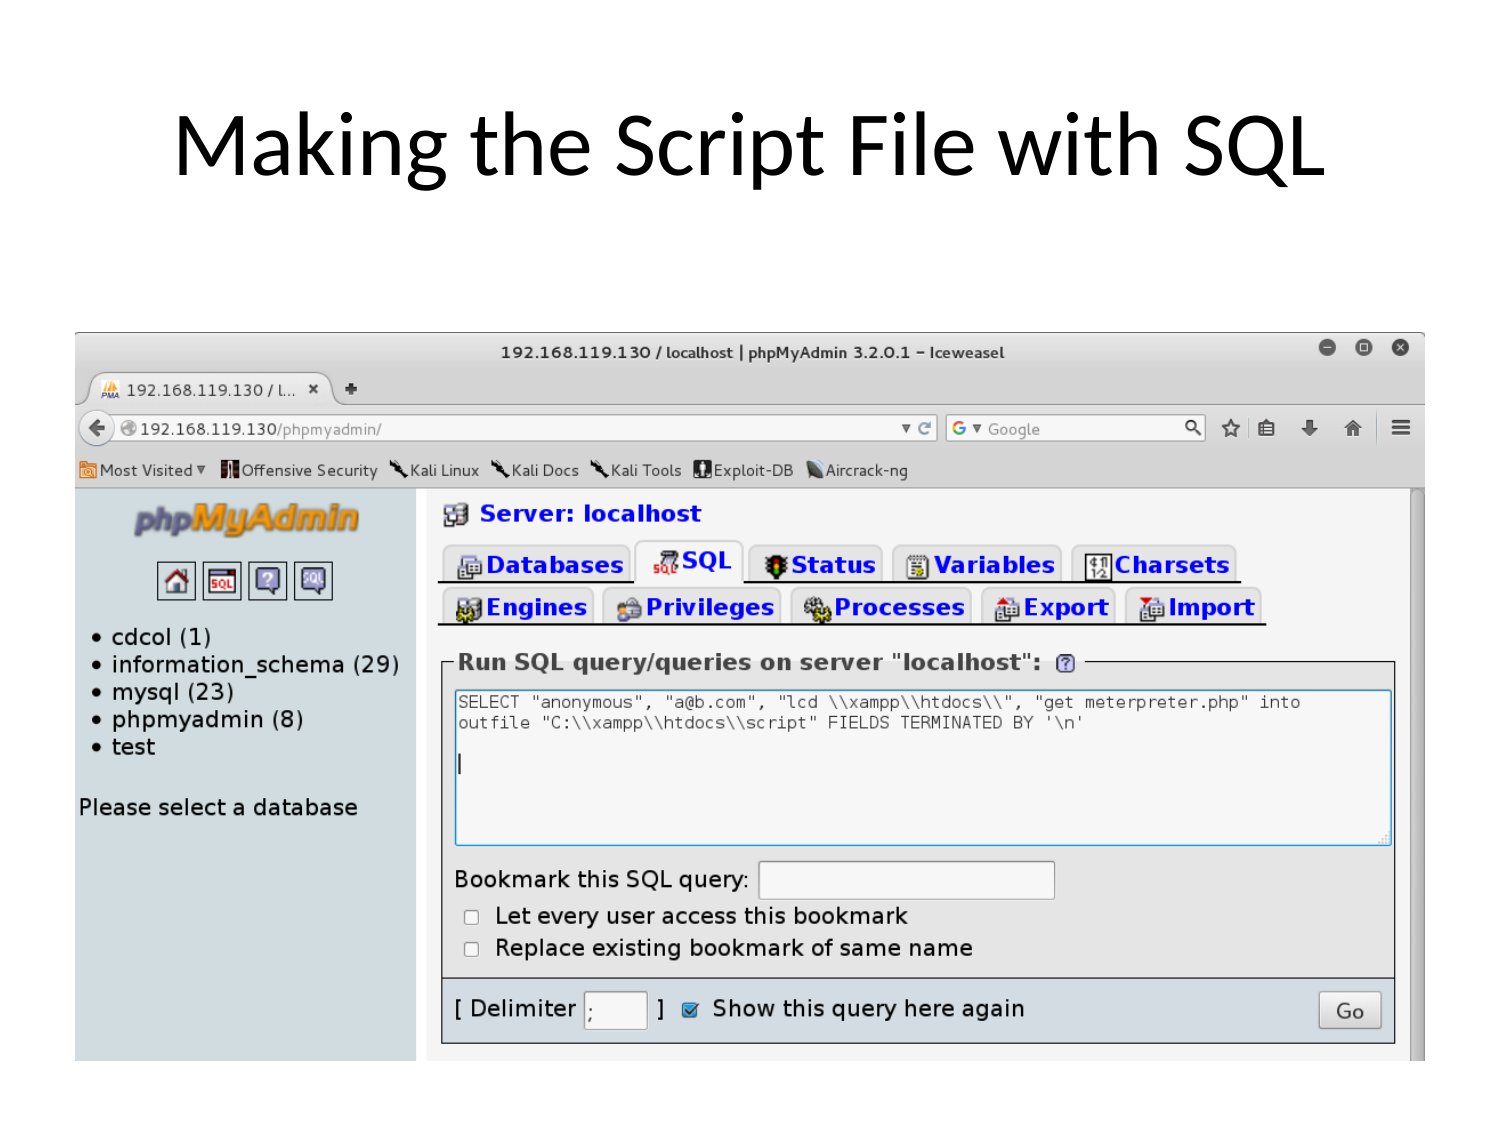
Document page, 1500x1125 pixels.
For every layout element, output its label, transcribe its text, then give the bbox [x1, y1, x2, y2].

picture [74, 332, 1426, 1061]
title Making the Script File with SQL [75, 45, 1425, 233]
